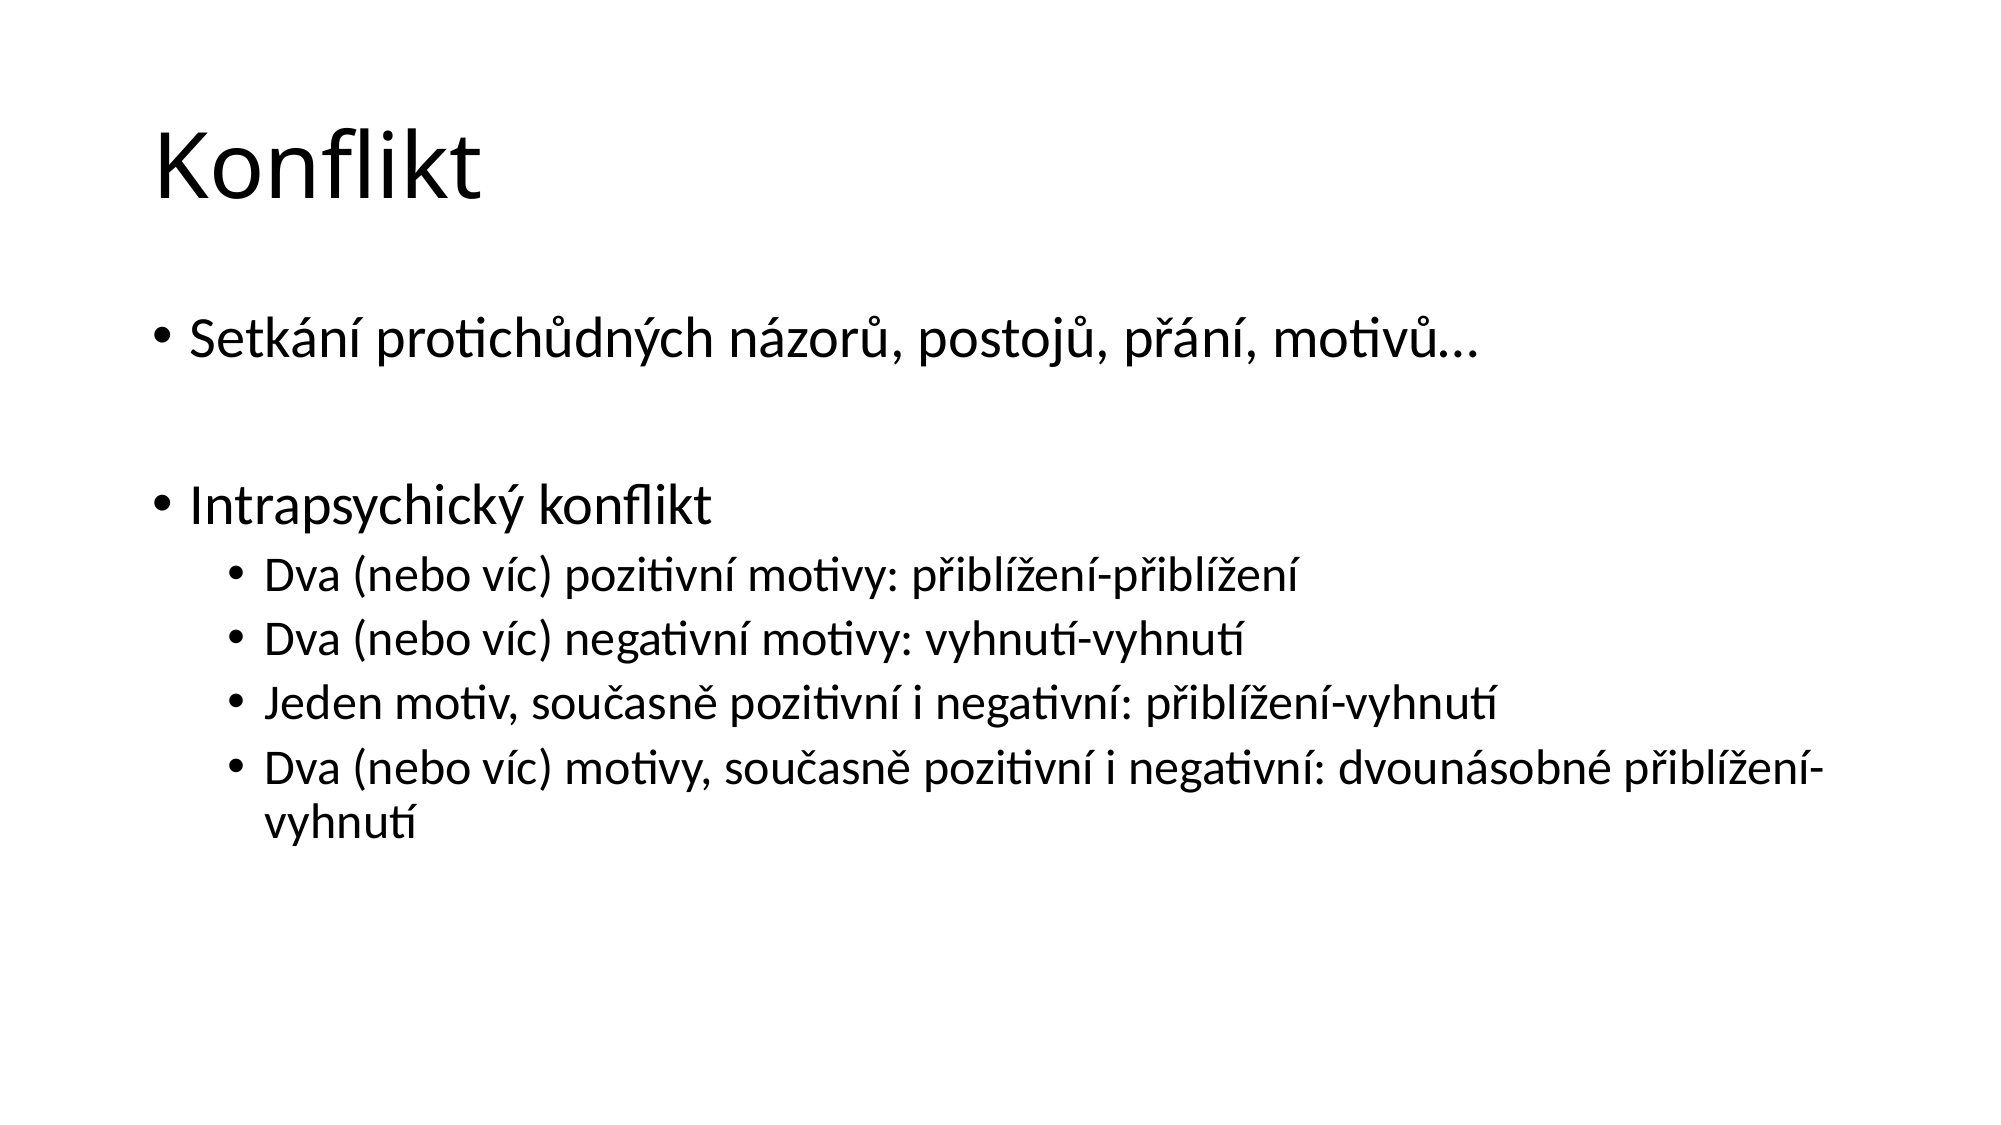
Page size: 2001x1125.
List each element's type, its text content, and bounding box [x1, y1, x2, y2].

list Setkání protichůdných názorů, postojů, přání, motivů… Intrapsychický konflikt Dva (nebo víc) pozitivní motivy: přiblížení-přiblížení Dva (nebo víc) negativní motivy: vyhnutí-vyhnutí Jeden motiv, současně pozitivní i negativní: přiblížení-vyhnutí Dva (nebo víc) motivy, současně pozitivní i negativní: dvounásobné přiblížení-vyhnutí [137, 299, 1863, 1014]
title Konflikt [137, 59, 1863, 278]
